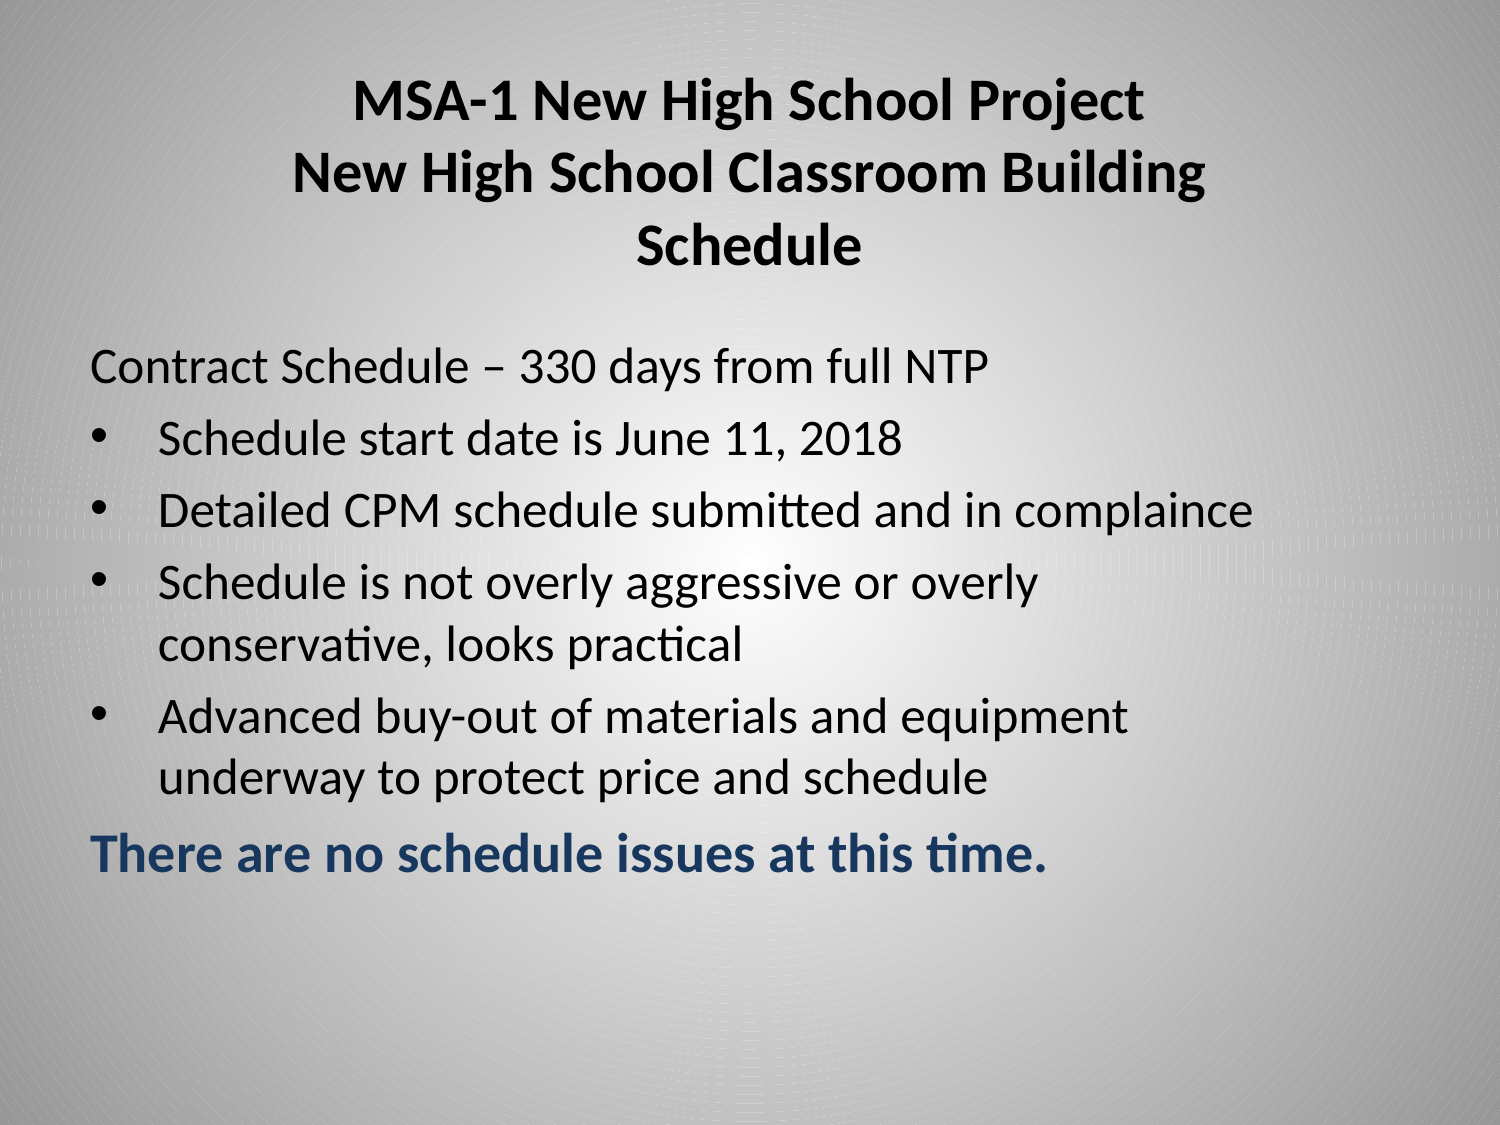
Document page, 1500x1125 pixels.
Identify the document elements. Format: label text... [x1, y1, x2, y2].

title MSA-1 New High School Project New High School Classroom Building Schedule [112, 50, 1388, 288]
subtitle Contract Schedule – 330 days from full NTP Schedule start date is June 11, 2018 Detailed CPM schedule submitted and in complaince Schedule is not overly aggressive or overly conservative, looks practical Advanced buy-out of materials and equipment underway to protect price and schedule There are no schedule issues at this time. [75, 324, 1275, 938]
